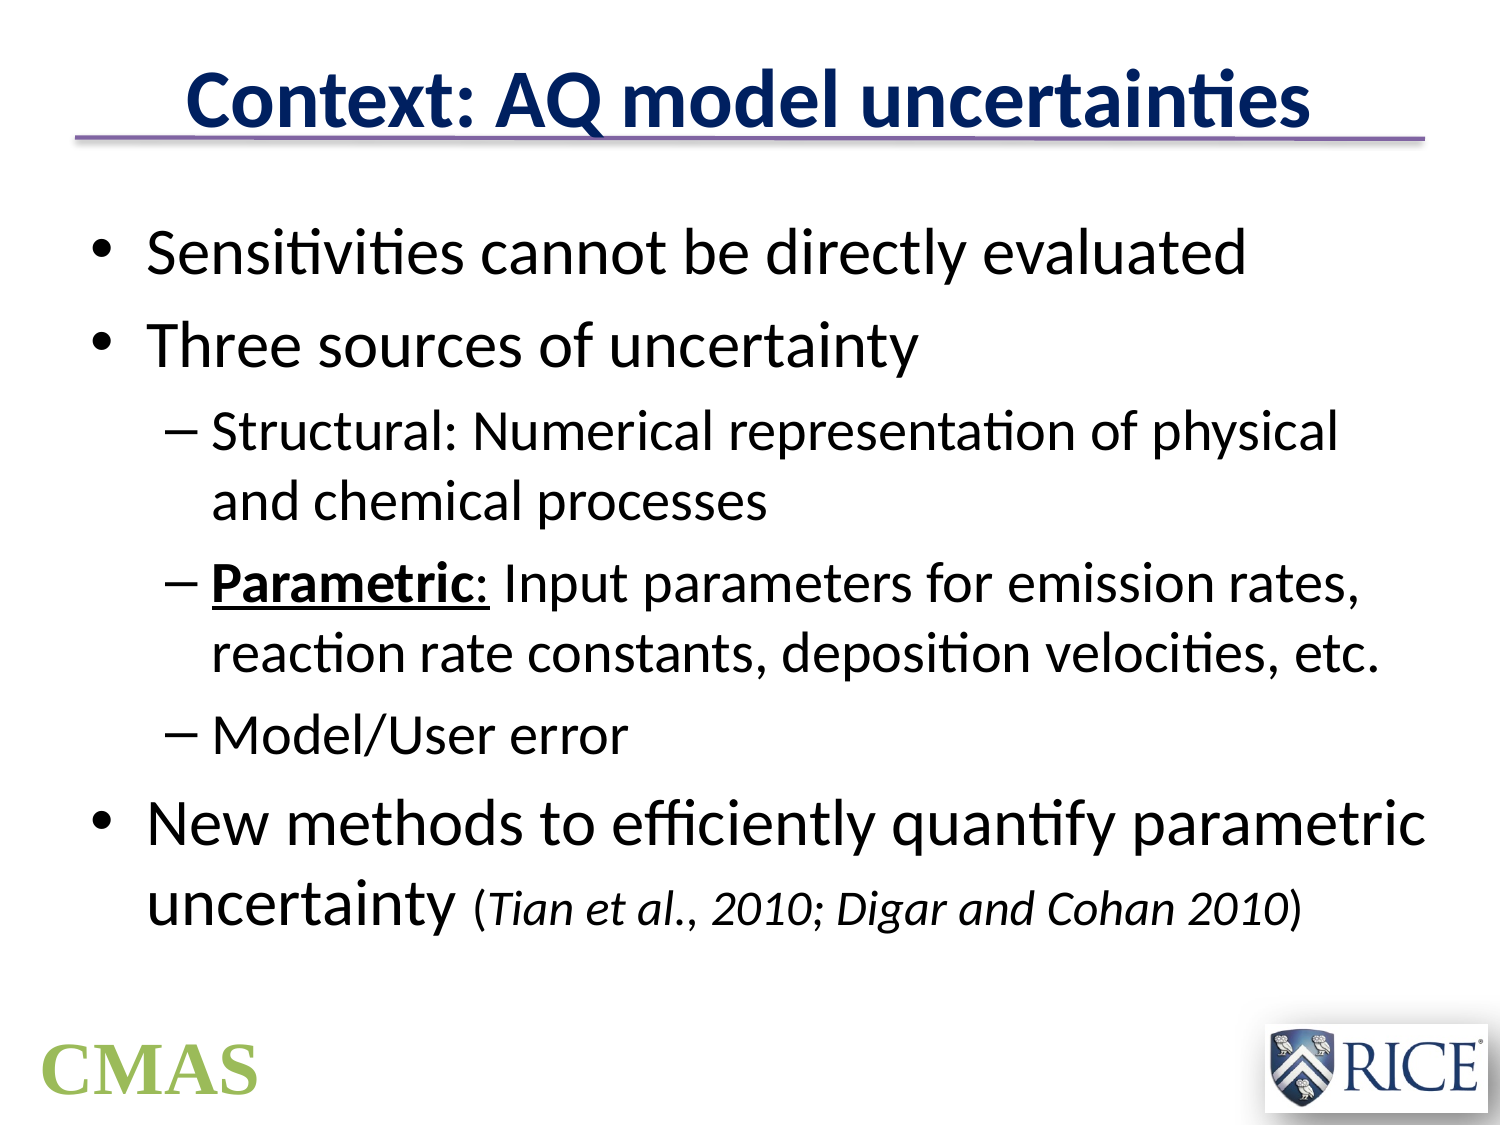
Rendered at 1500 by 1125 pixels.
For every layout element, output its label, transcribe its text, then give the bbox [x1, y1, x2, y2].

picture [1265, 1024, 1488, 1113]
list Sensitivities cannot be directly evaluated Three sources of uncertainty Structural: Numerical representation of physical and chemical processes Parametric: Input parameters for emission rates, reaction rate constants, deposition velocities, etc. Model/User error New methods to efficiently quantify parametric uncertainty (Tian et al., 2010; Digar and Cohan 2010) [74, 199, 1451, 993]
title Context: AQ model uncertainties [74, 24, 1426, 163]
